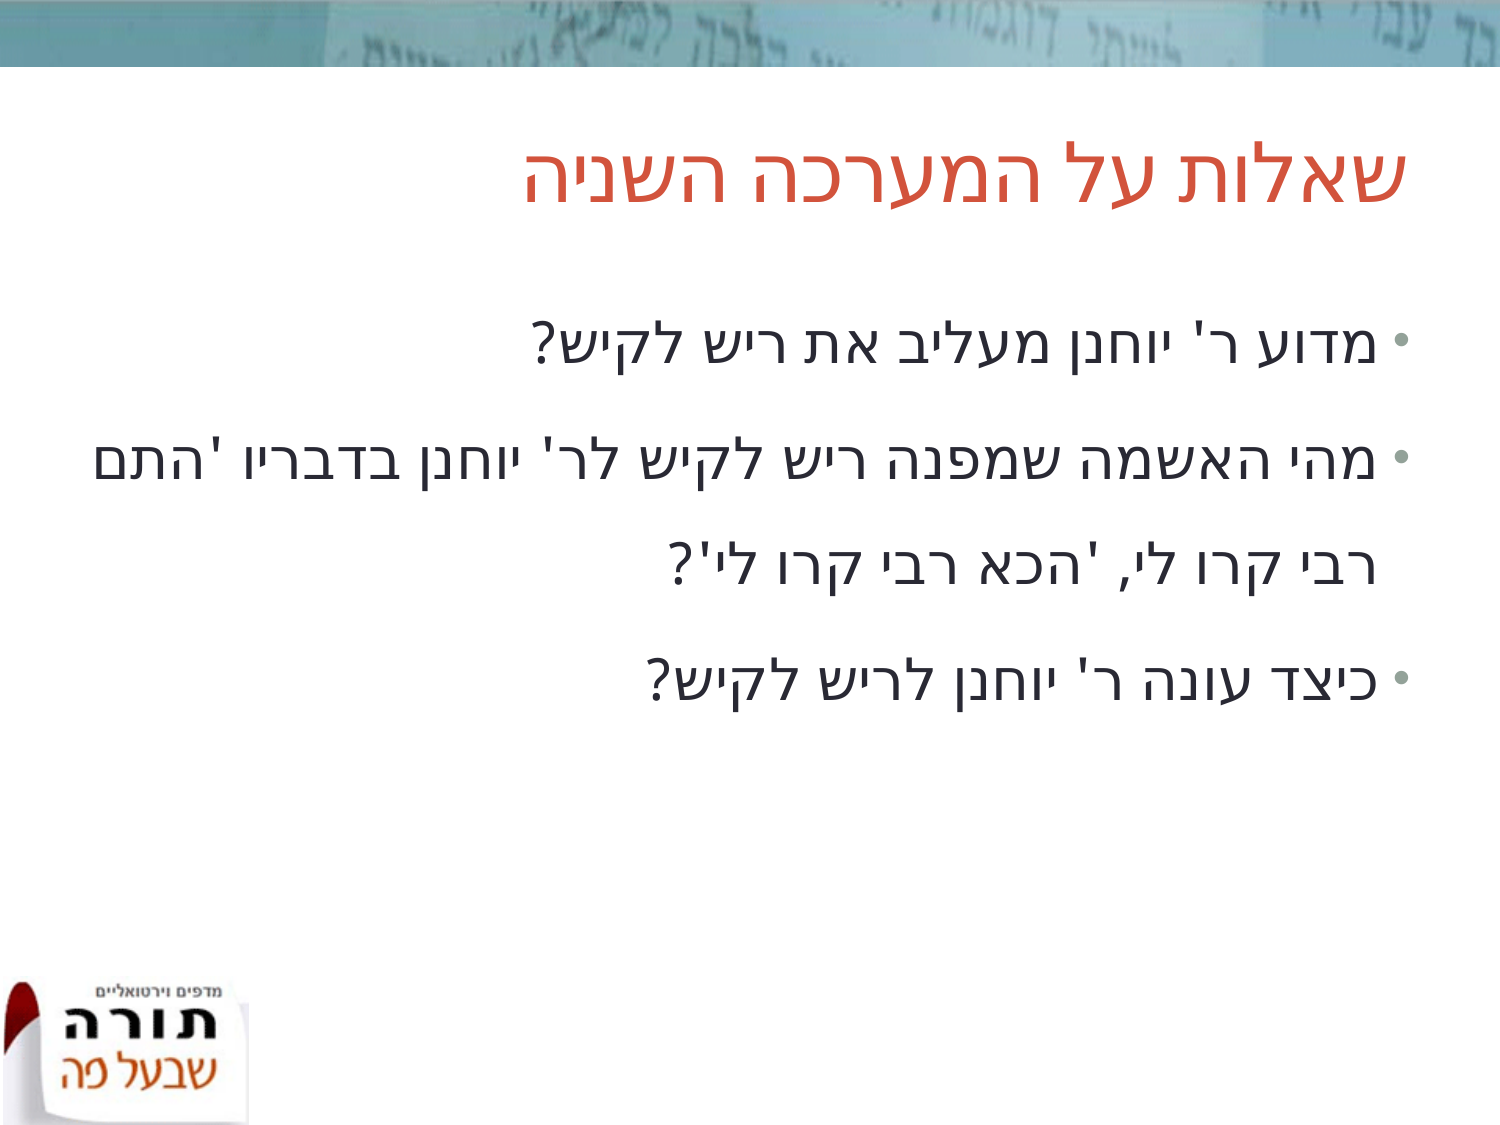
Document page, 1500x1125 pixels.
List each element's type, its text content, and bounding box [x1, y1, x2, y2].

picture [3, 976, 250, 1125]
list מדוע ר' יוחנן מעליב את ריש לקיש? מהי האשמה שמפנה ריש לקיש לר' יוחנן בדבריו 'התם רבי קרו לי, 'הכא רבי קרו לי'? כיצד עונה ר' יוחנן לריש לקיש? [75, 262, 1425, 1063]
title שאלות על המערכה השניה [75, 87, 1425, 250]
picture [0, 0, 1500, 67]
